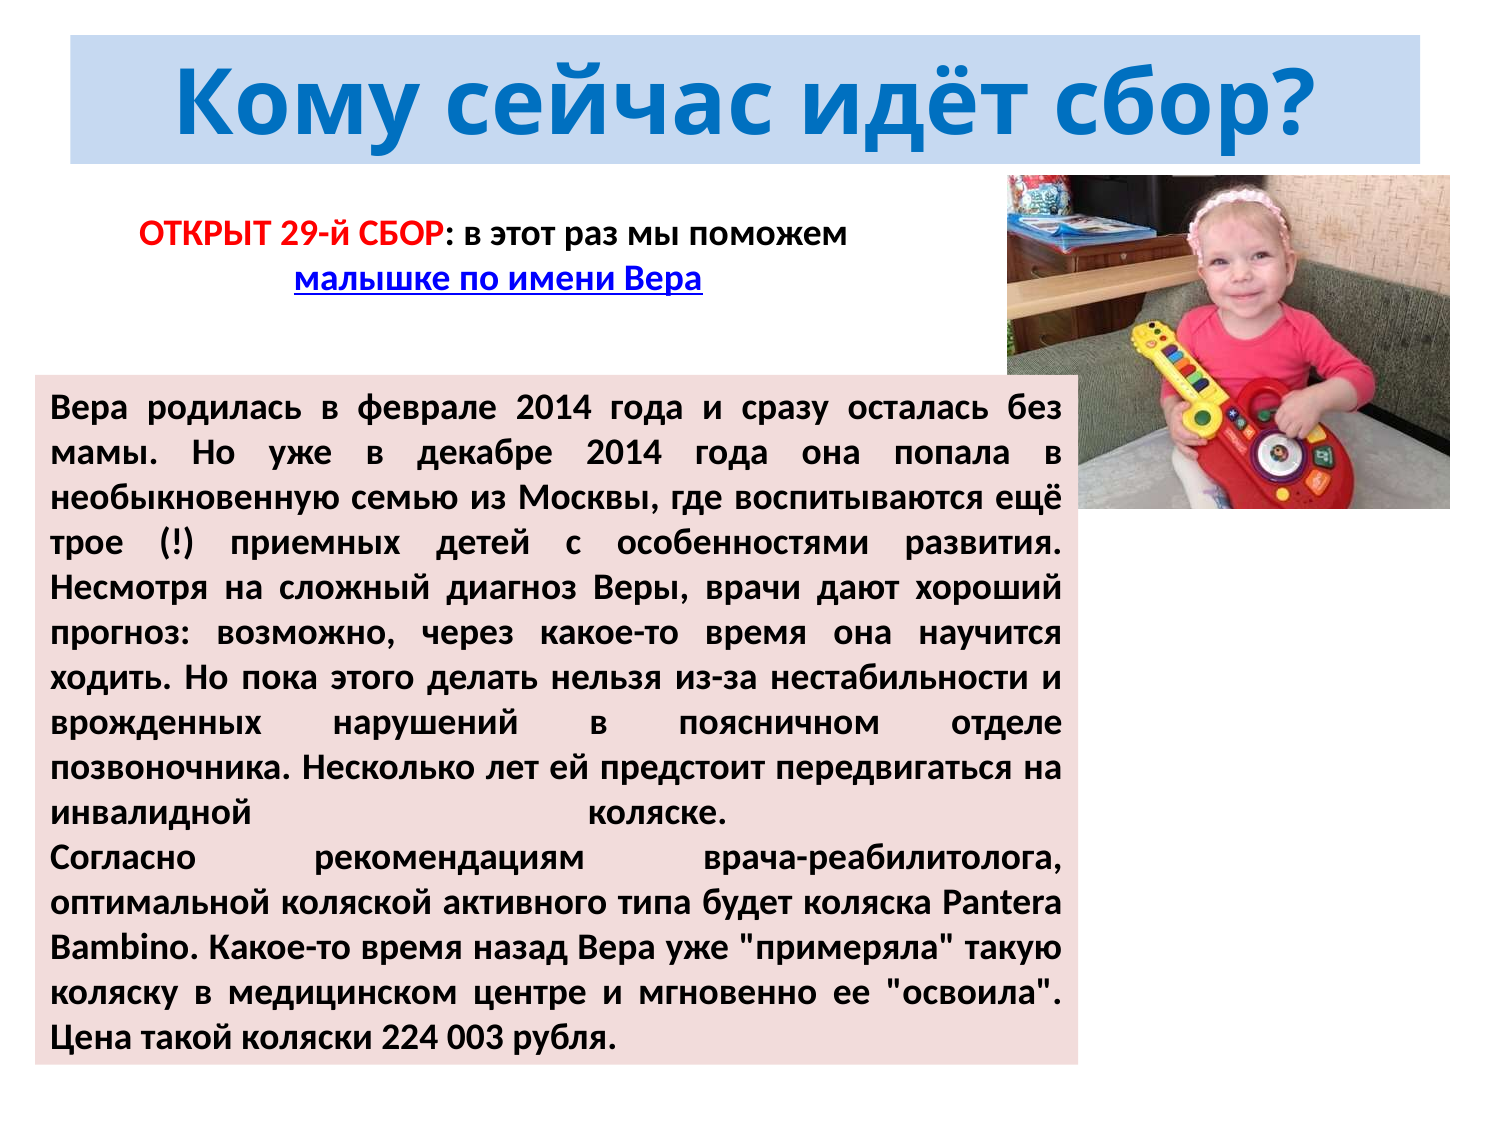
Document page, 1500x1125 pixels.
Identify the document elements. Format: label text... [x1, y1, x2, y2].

text_box ОТКРЫТ 29-й СБОР: в этот раз мы поможем малышке по имени Вера [35, 155, 961, 306]
text_box Вера родилась в феврале 2014 года и сразу осталась без мамы. Но уже в декабре 2014 года она попала в необыкновенную семью из Москвы, где воспитываются ещё трое (!) приемных детей с особенностями развития. Несмотря на сложный диагноз Веры, врачи дают хороший прогноз: возможно, через какое-то время она научится ходить. Но пока этого делать нельзя из-за нестабильности и врожденных нарушений в поясничном отделе позвоночника. Несколько лет ей предстоит передвигаться на инвалидной коляске. Согласно рекомендациям врача-реабилитолога, оптимальной коляской активного типа будет коляска Pantera Bambino. Какое-то время назад Вера уже "примеряла" такую коляску в медицинском центре и мгновенно ее "освоила". Цена такой коляски 224 003 рубля. [35, 374, 1079, 1065]
text_box Кому сейчас идёт сбор? [70, 35, 1421, 164]
picture [1007, 175, 1451, 510]
